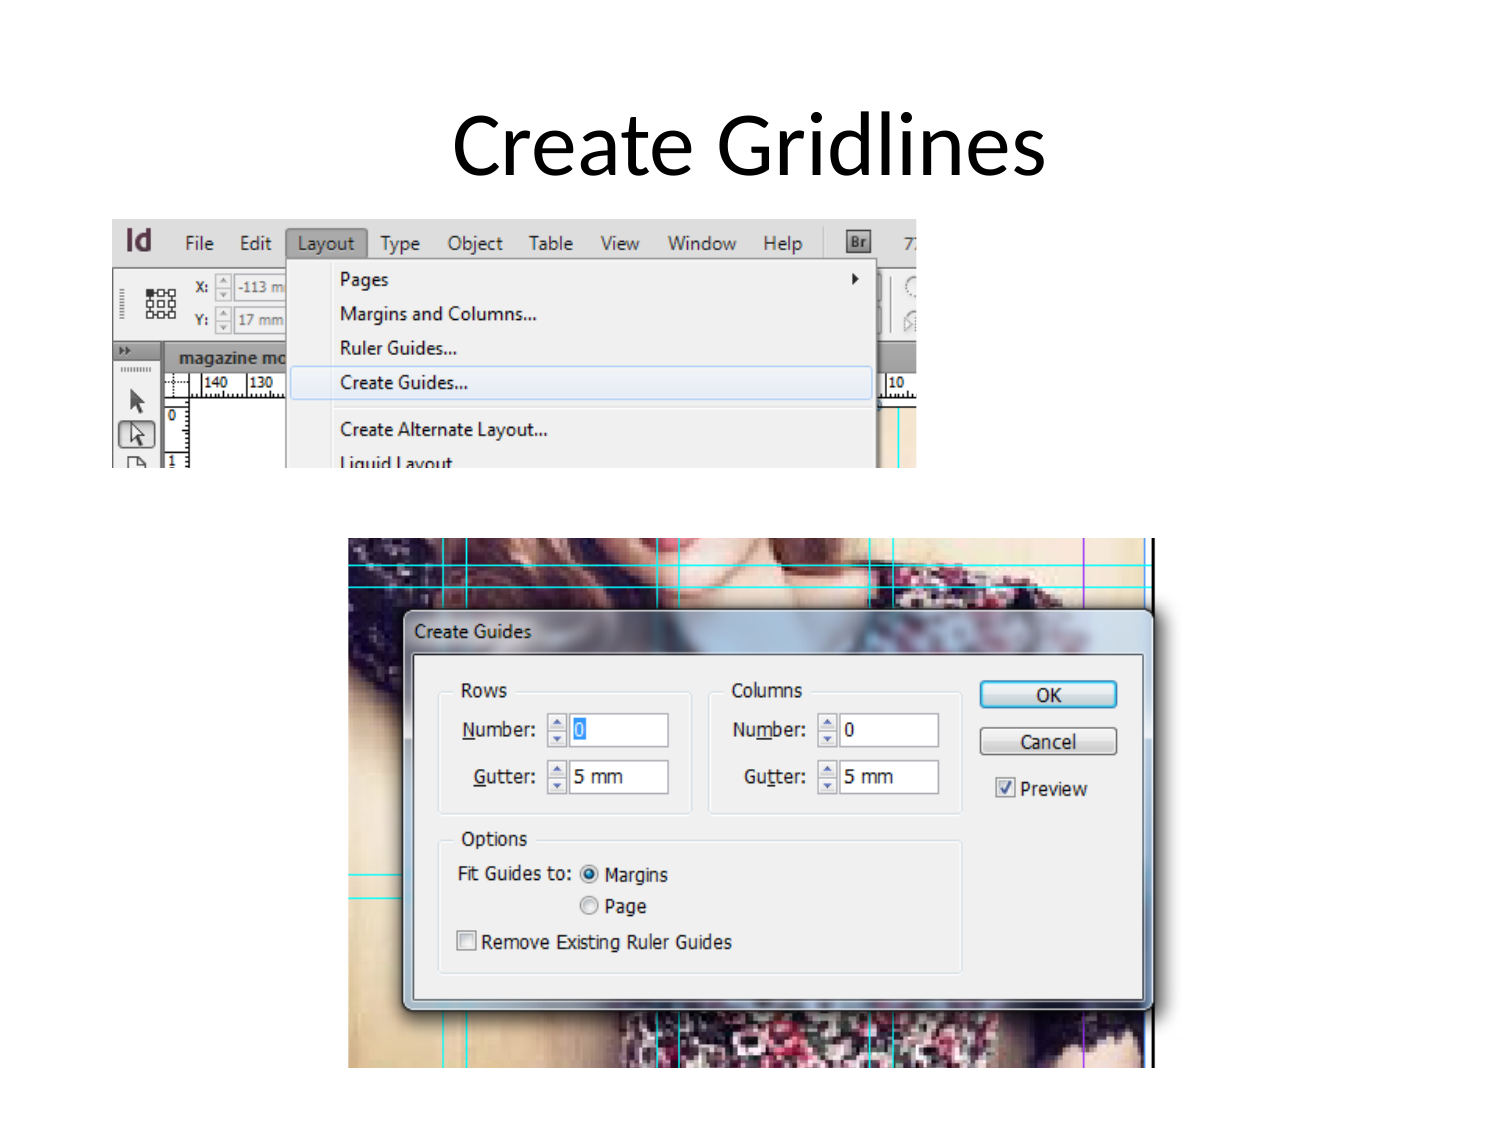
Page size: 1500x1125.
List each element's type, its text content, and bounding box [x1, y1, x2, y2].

picture [111, 219, 917, 468]
picture [348, 538, 1239, 1069]
title Create Gridlines [75, 45, 1425, 233]
